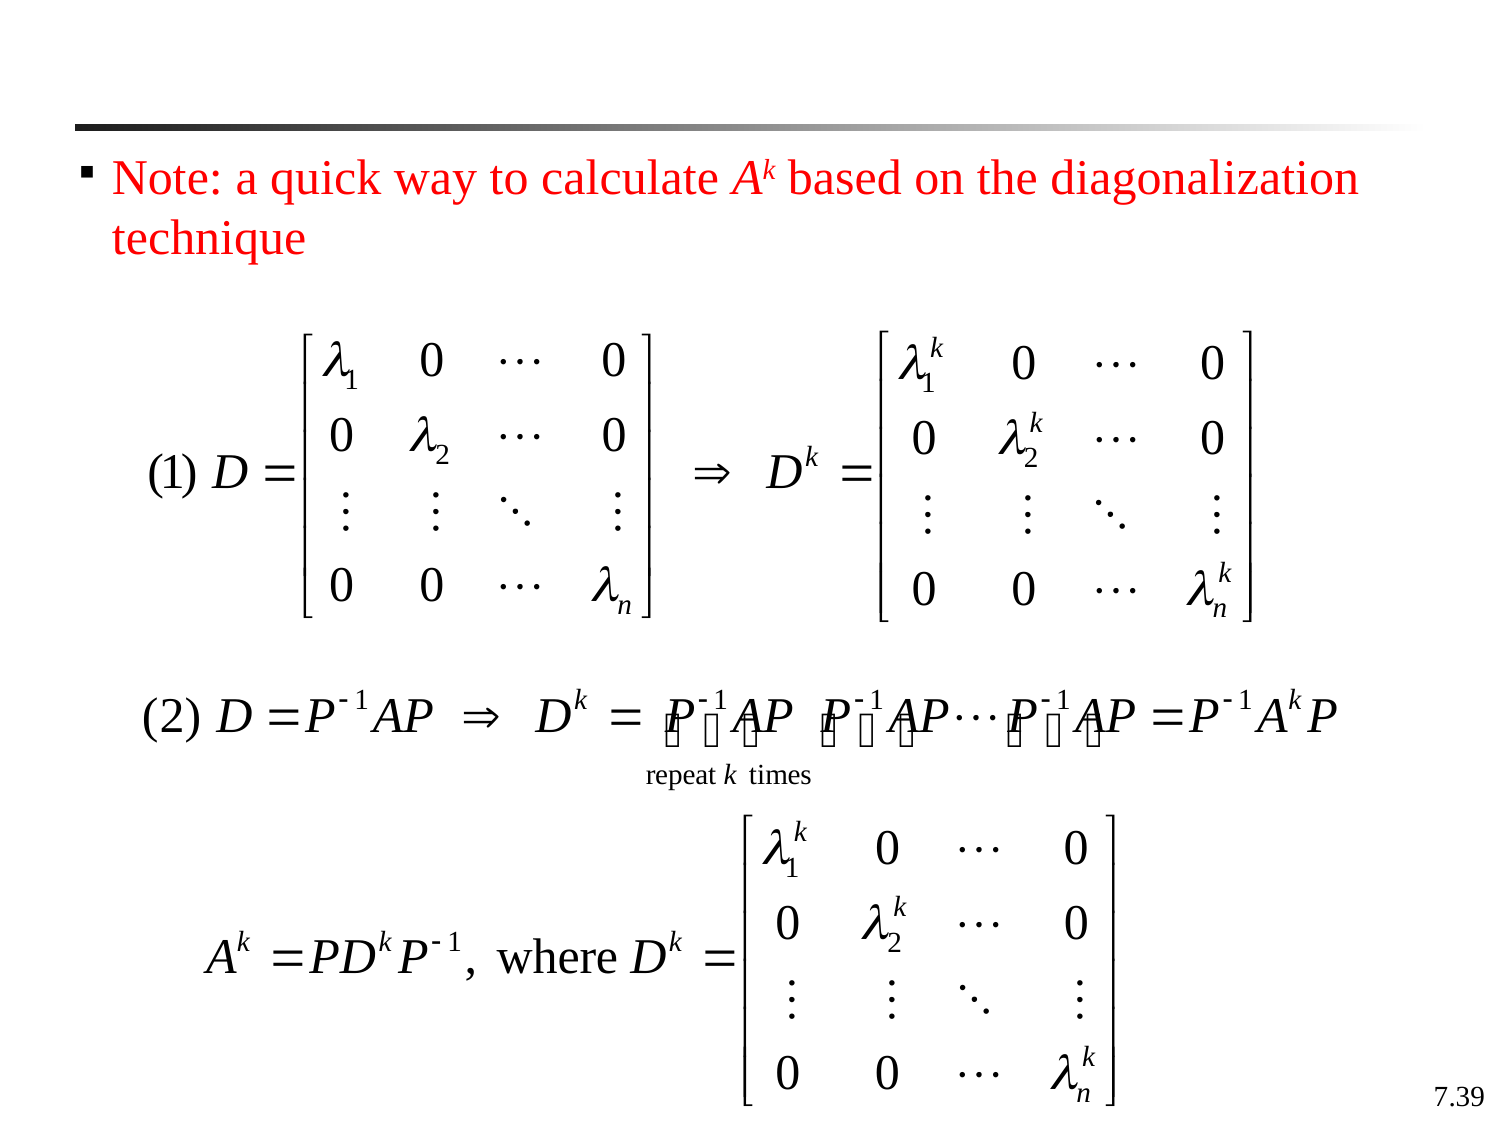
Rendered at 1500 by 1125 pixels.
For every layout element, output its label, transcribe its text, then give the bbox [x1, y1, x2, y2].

text_box Note: a quick way to calculate Ak based on the diagonalization technique [64, 137, 1395, 225]
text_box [140, 322, 1271, 631]
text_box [134, 675, 1348, 1118]
